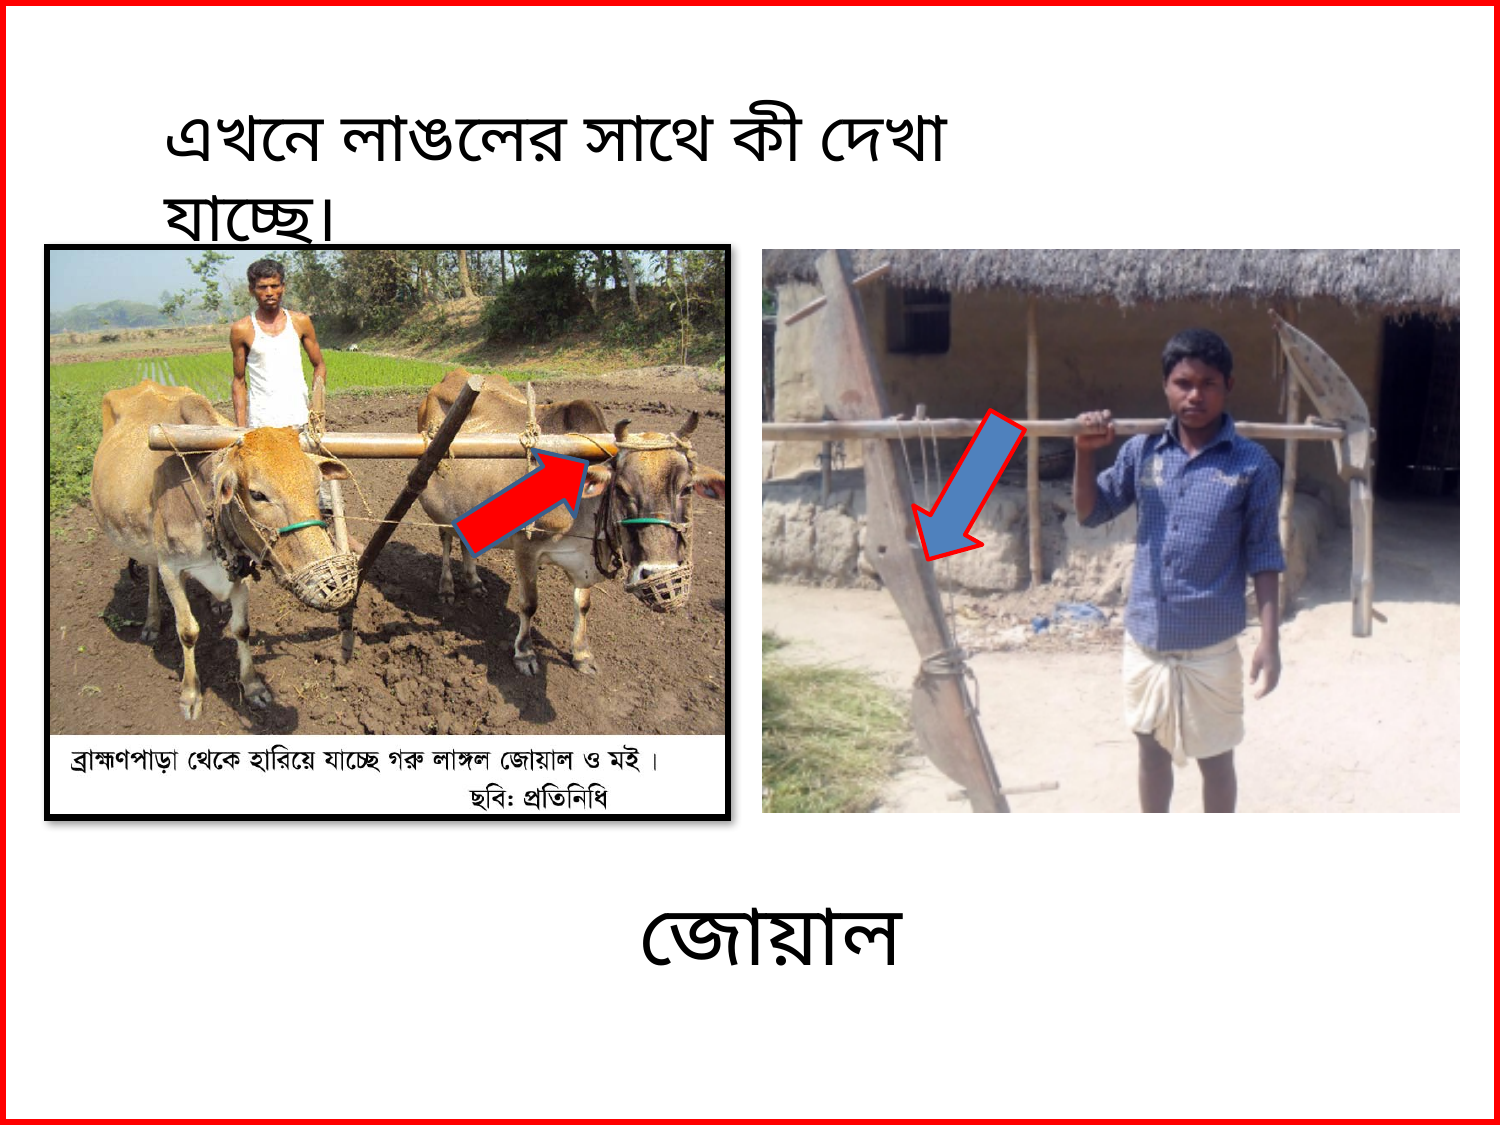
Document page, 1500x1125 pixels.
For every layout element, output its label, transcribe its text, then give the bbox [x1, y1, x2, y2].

text_box [0, 0, 1500, 1125]
picture [49, 249, 726, 815]
text_box এখনে লাঙলের সাথে কী দেখা যাচ্ছে। [149, 87, 1125, 263]
text_box জোয়াল [624, 875, 963, 990]
picture [762, 249, 1460, 813]
